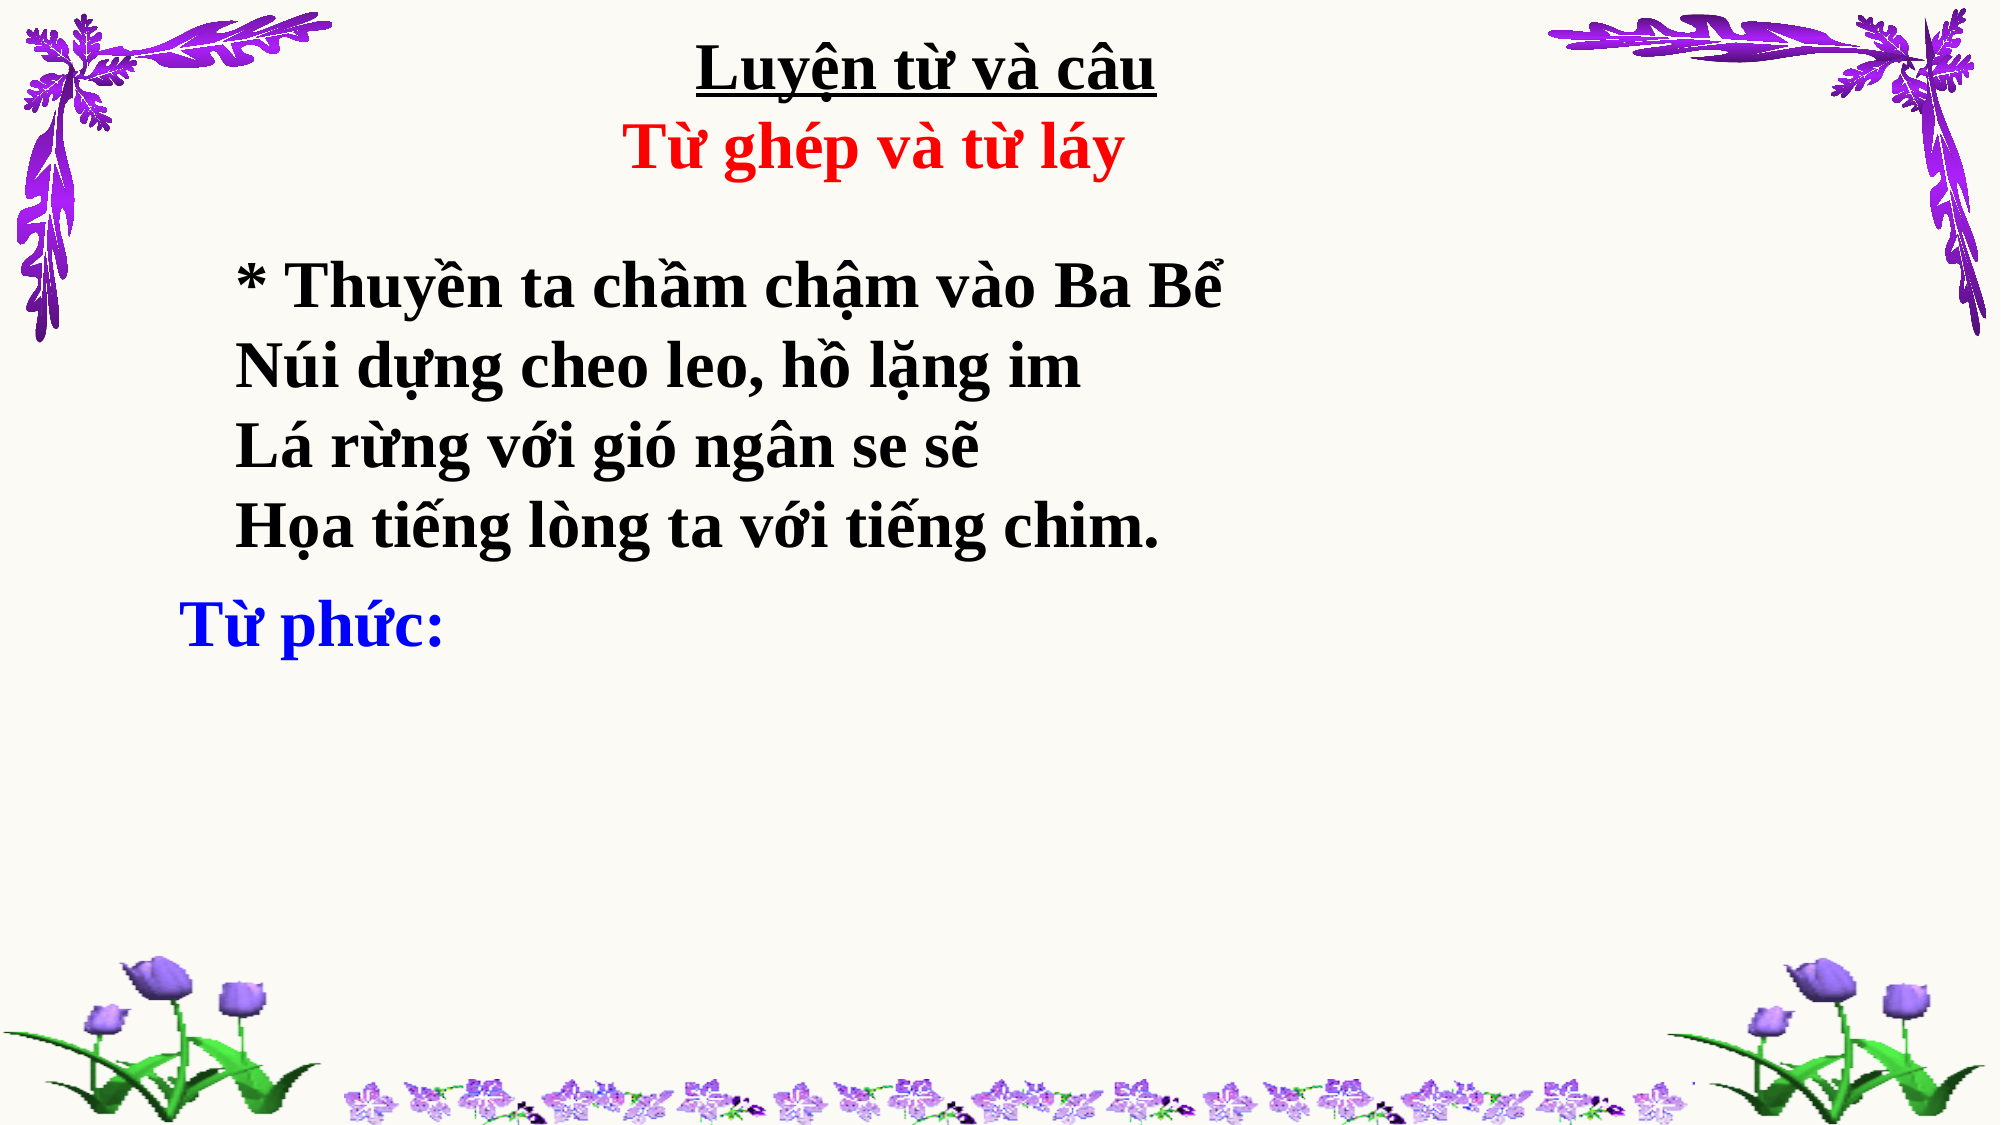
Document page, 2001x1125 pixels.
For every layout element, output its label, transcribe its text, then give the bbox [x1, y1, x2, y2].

picture [343, 940, 1996, 1125]
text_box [16, 14, 334, 343]
text_box Từ phức: [165, 572, 481, 667]
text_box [1636, 0, 1900, 367]
text_box * Thuyền ta chầm chậm vào Ba Bể Núi dựng cheo leo, hồ lặng im Lá rừng với gió ngân se sẽ Họa tiếng lòng ta với tiếng chim. [220, 233, 1434, 569]
text_box Từ ghép và từ láy [607, 94, 1142, 189]
picture [0, 938, 333, 1125]
text_box Luyện từ và câu [680, 15, 1173, 111]
